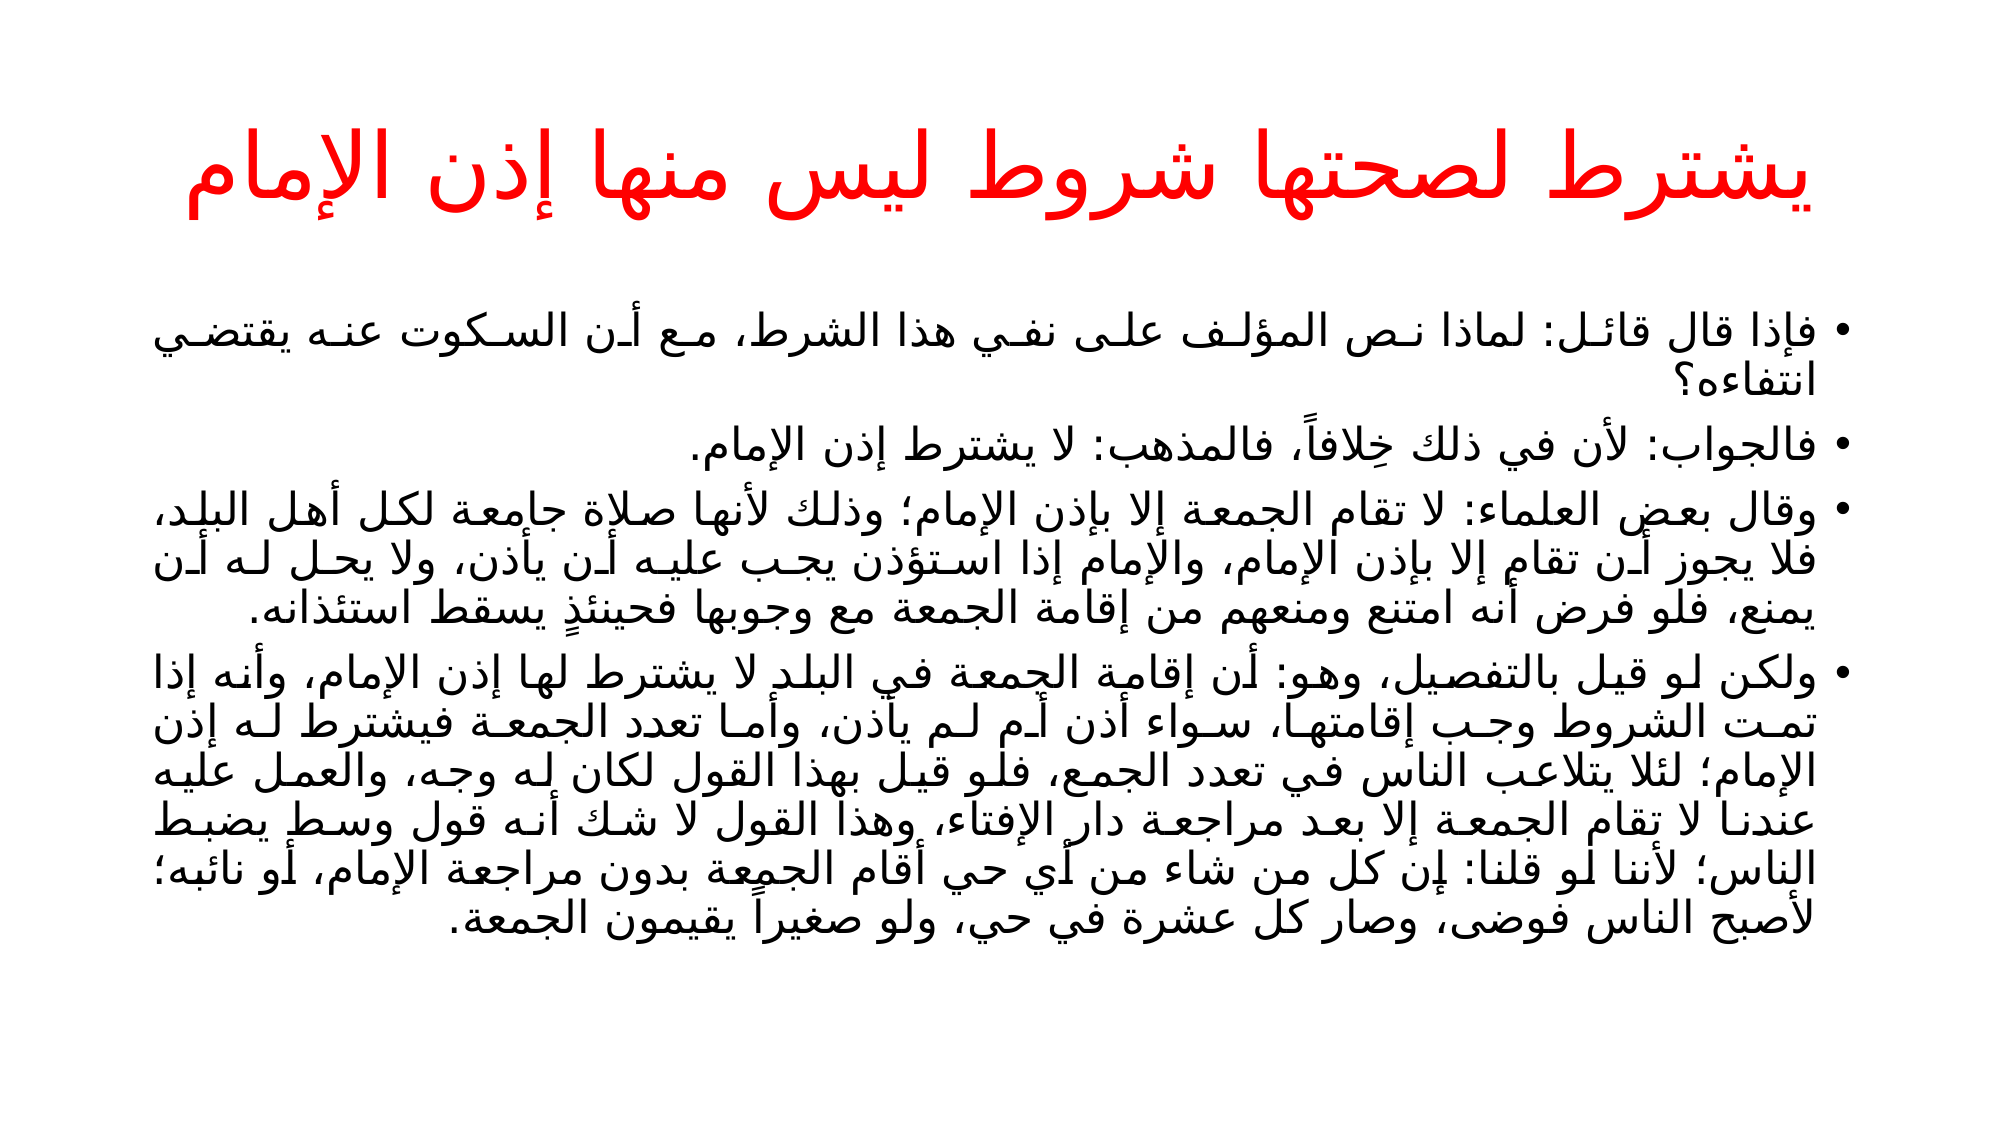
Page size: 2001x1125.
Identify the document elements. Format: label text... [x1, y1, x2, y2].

list فإذا قال قائل: لماذا نص المؤلف على نفي هذا الشرط، مع أن السكوت عنه يقتضي انتفاءه؟ فالجواب: لأن في ذلك خِلافاً، فالمذهب: لا يشترط إذن الإمام. وقال بعض العلماء: لا تقام الجمعة إلا بإذن الإمام؛ وذلك لأنها صلاة جامعة لكل أهل البلد، فلا يجوز أن تقام إلا بإذن الإمام، والإمام إذا استؤذن يجب عليه أن يأذن، ولا يحل له أن يمنع، فلو فرض أنه امتنع ومنعهم من إقامة الجمعة مع وجوبها فحينئذٍ يسقط استئذانه. ولكن لو قيل بالتفصيل، وهو: أن إقامة الجمعة في البلد لا يشترط لها إذن الإمام، وأنه إذا تمت الشروط وجب إقامتها، سواء أذن أم لم يأذن، وأما تعدد الجمعة فيشترط له إذن الإمام؛ لئلا يتلاعب الناس في تعدد الجمع، فلو قيل بهذا القول لكان له وجه، والعمل عليه عندنا لا تقام الجمعة إلا بعد مراجعة دار الإفتاء، وهذا القول لا شك أنه قول وسط يضبط الناس؛ لأننا لو قلنا: إن كل من شاء من أي حي أقام الجمعة بدون مراجعة الإمام، أو نائبه؛ لأصبح الناس فوضى، وصار كل عشرة في حي، ولو صغيراً يقيمون الجمعة. [137, 299, 1863, 1014]
title يشترط لصحتها شروط ليس منها إذن الإمام [137, 59, 1863, 278]
